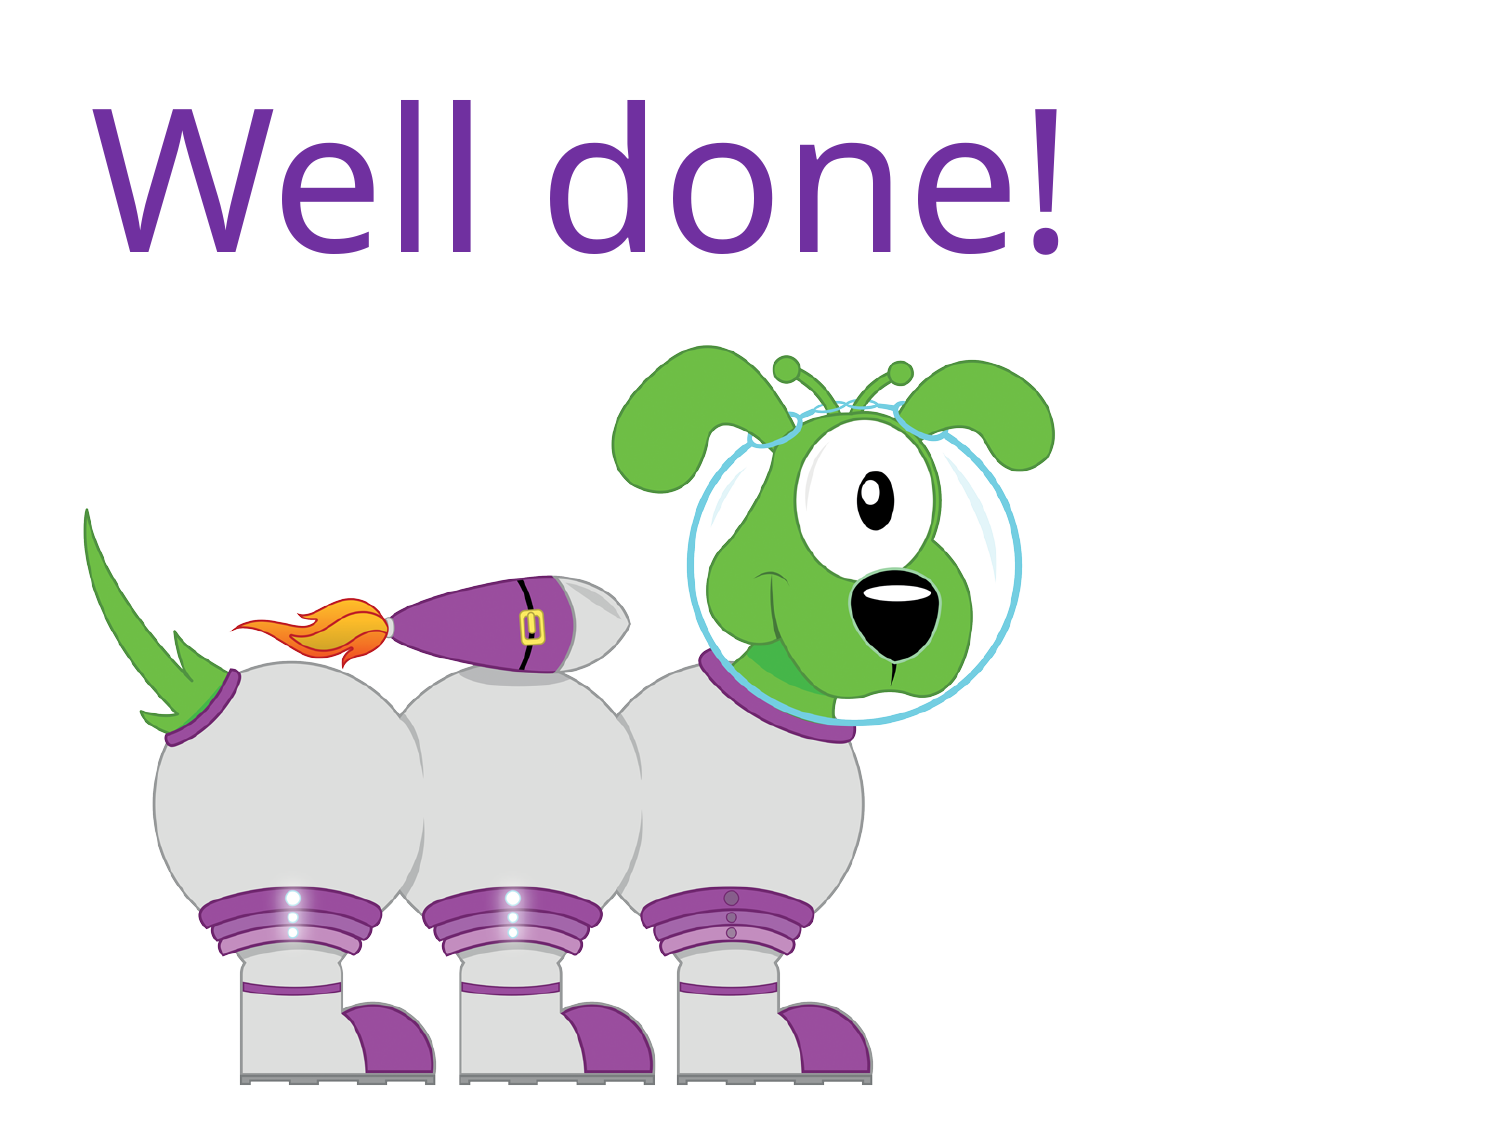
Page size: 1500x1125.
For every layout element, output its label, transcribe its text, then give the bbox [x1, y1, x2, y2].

picture [0, 324, 1116, 1114]
list Well done! [74, 44, 1426, 1006]
